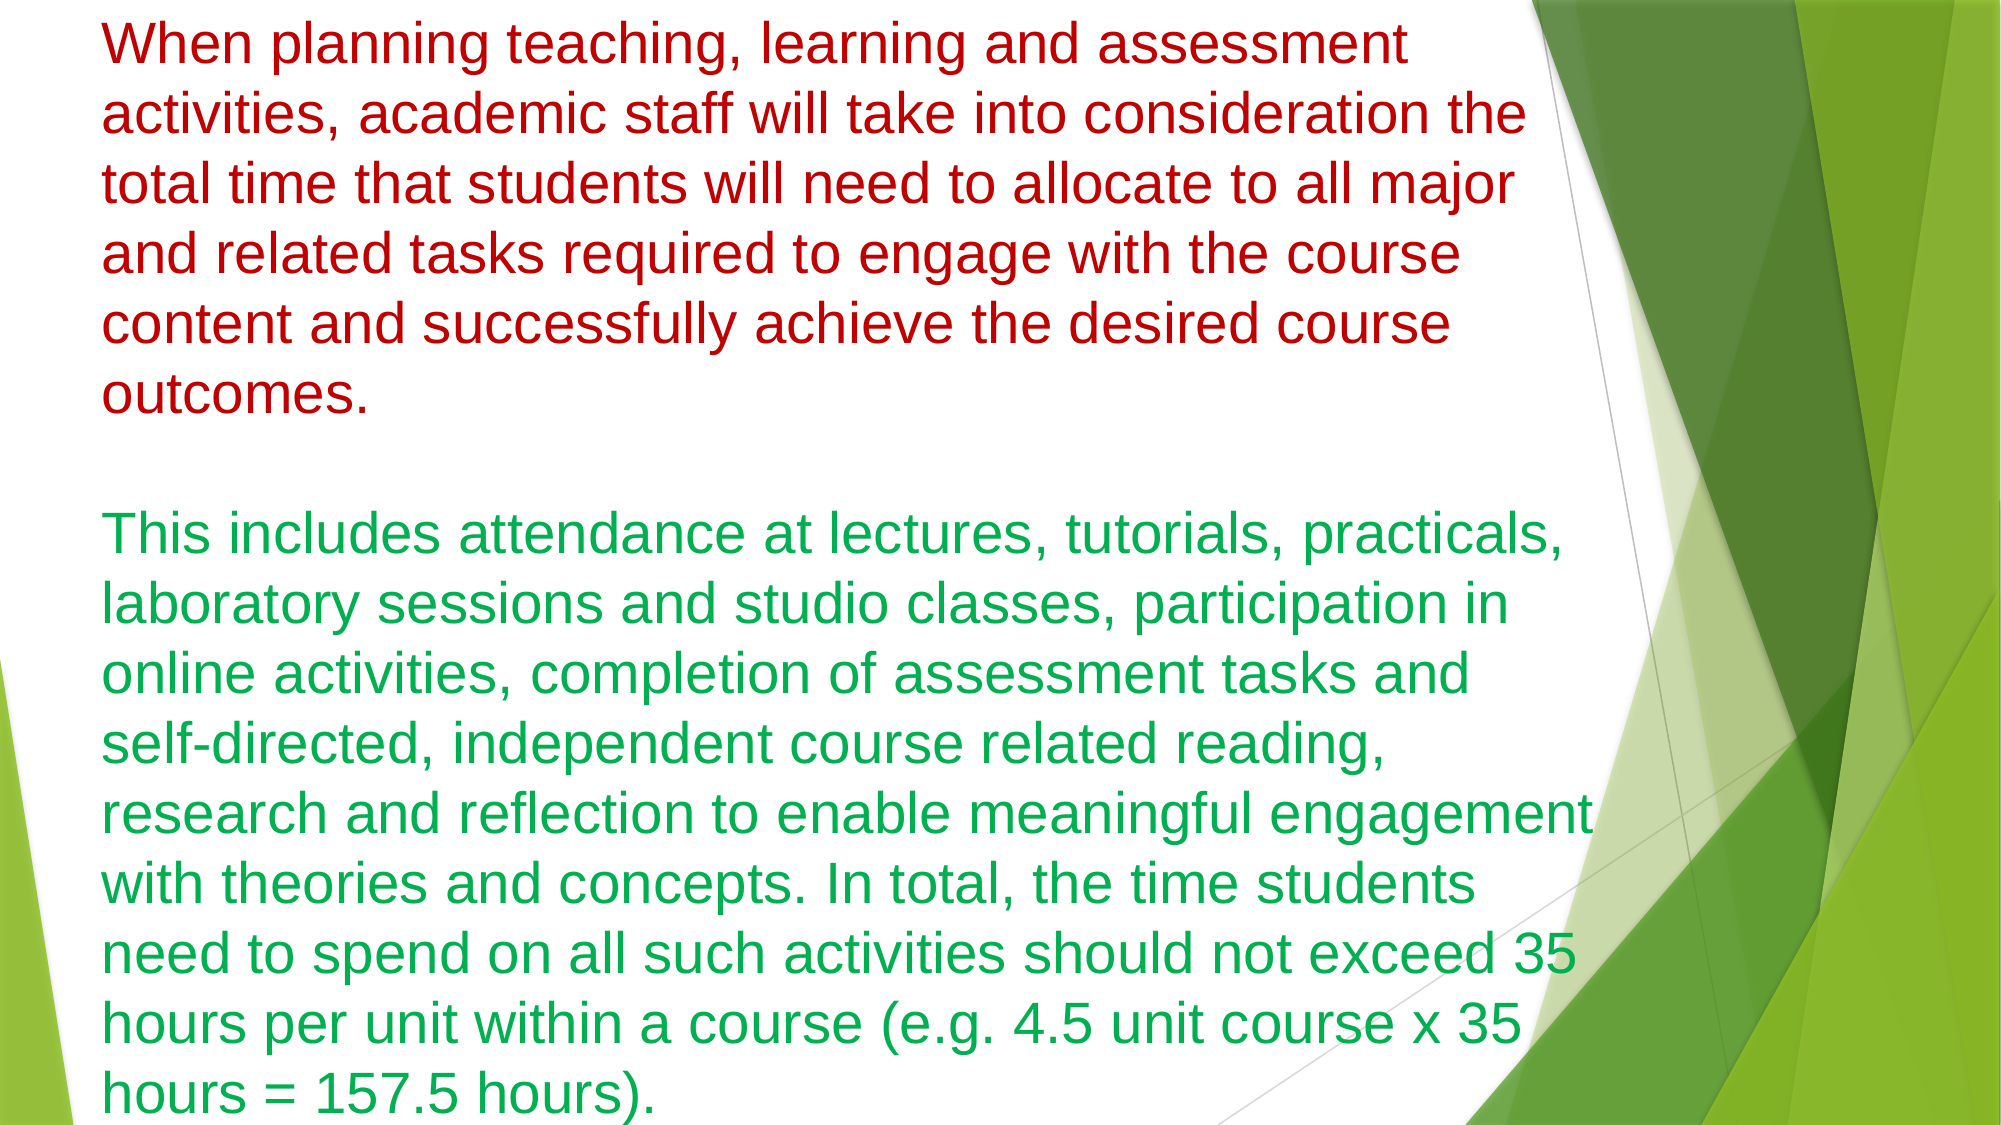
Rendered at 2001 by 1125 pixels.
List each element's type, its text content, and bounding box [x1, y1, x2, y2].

text_box When planning teaching, learning and assessment activities, academic staff will take into consideration the total time that students will need to allocate to all major and related tasks required to engage with the course content and successfully achieve the desired course outcomes. This includes attendance at lectures, tutorials, practicals, laboratory sessions and studio classes, participation in online activities, completion of assessment tasks and self-directed, independent course related reading, research and reflection to enable meaningful engagement with theories and concepts. In total, the time students need to spend on all such activities should not exceed 35 hours per unit within a course (e.g. 4.5 unit course x 35 hours = 157.5 hours). [86, 0, 1612, 1125]
